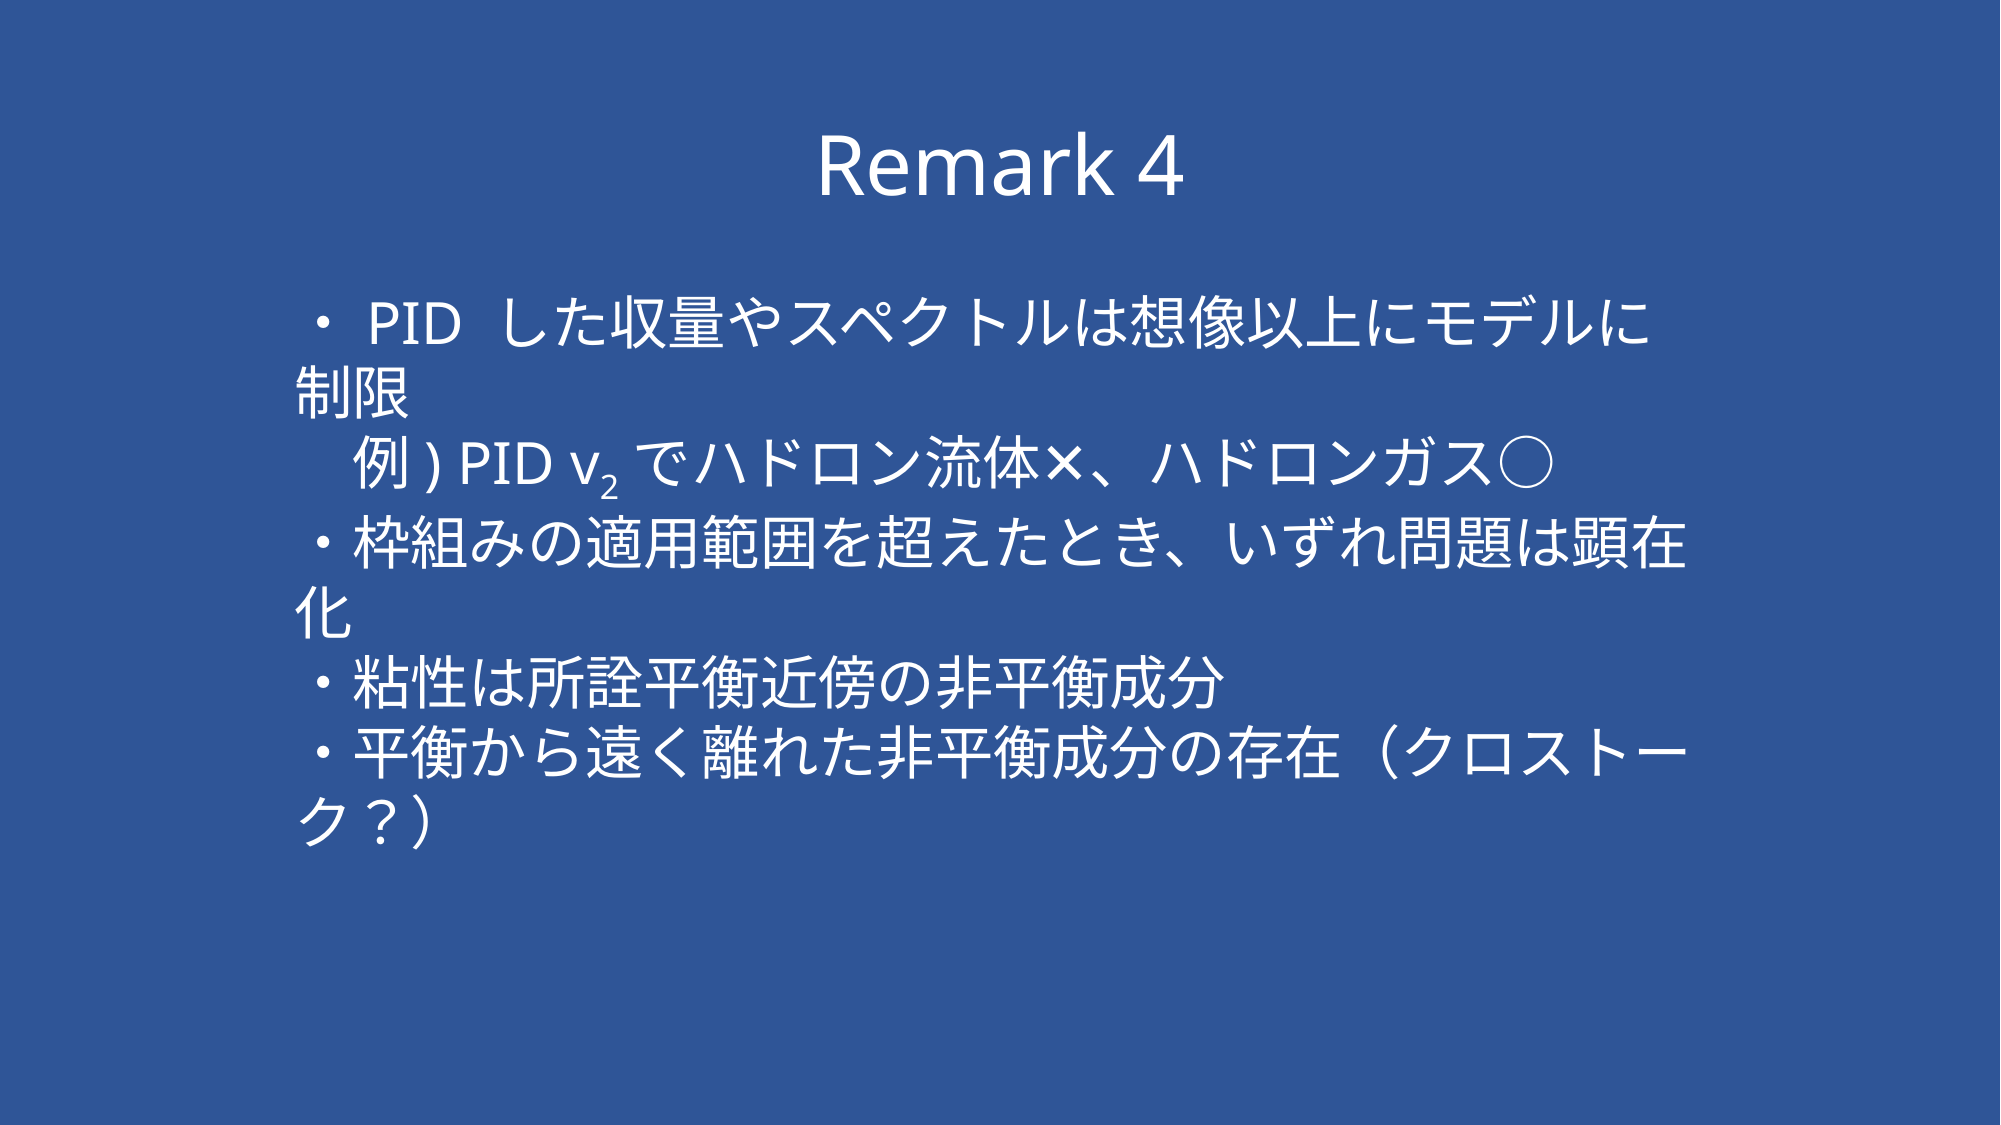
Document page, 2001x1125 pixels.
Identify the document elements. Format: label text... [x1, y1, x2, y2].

title Remark 4 [137, 59, 1863, 278]
text_box ・PID した収量やスペクトルは想像以上にモデルに制限 例) PID v2でハドロン流体✕、ハドロンガス○ ・枠組みの適用範囲を超えたとき、いずれ問題は顕在化 ・粘性は所詮平衡近傍の非平衡成分 ・平衡から遠く離れた非平衡成分の存在（クロストーク？） [279, 278, 1715, 864]
